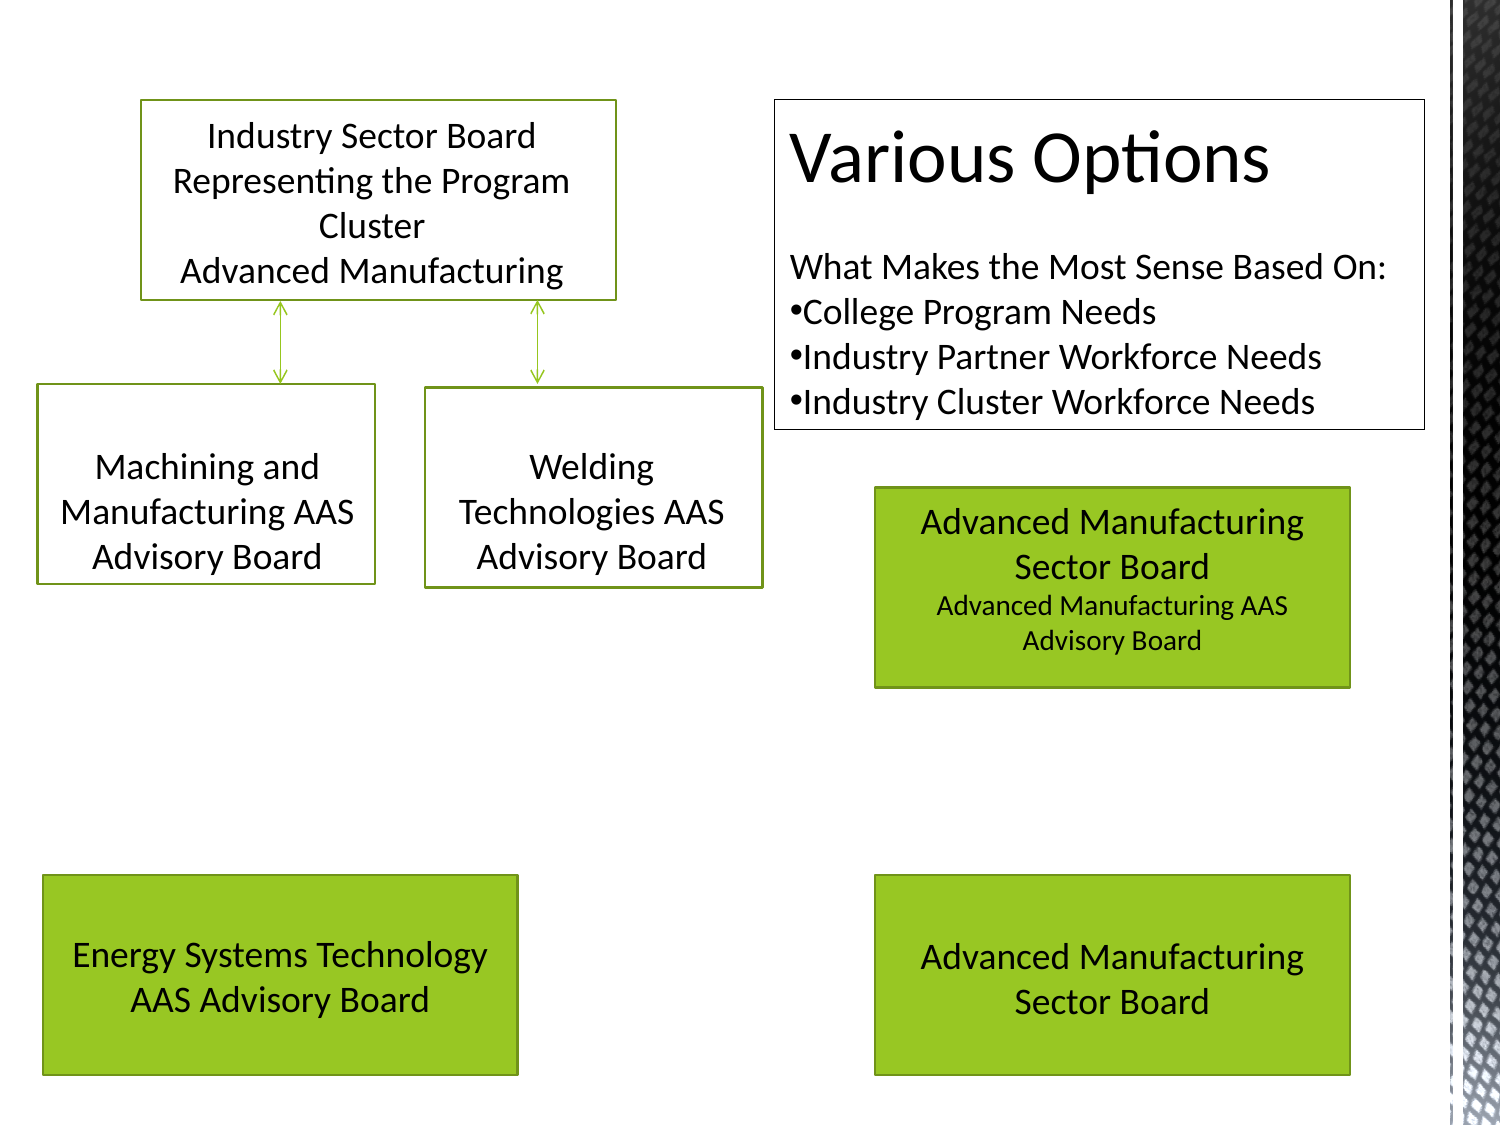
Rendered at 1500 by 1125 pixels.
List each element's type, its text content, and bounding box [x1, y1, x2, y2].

text_box [874, 486, 1351, 689]
text_box [874, 874, 1351, 1076]
text_box Advanced Manufacturing Sector Board [875, 924, 1350, 1030]
text_box [36, 383, 376, 585]
text_box Energy Systems Technology AAS Advisory Board [42, 874, 519, 1076]
text_box Various Options What Makes the Most Sense Based On: College Program Needs Industry Partner Workforce Needs Industry Cluster Workforce Needs [774, 99, 1425, 430]
text_box [140, 99, 617, 301]
text_box Advanced Manufacturing Sector Board Advanced Manufacturing AAS Advisory Board [875, 489, 1350, 664]
text_box Welding Technologies AAS Advisory Board [423, 434, 761, 585]
picture [1447, 0, 1500, 1125]
text_box Machining and Manufacturing AAS Advisory Board [42, 434, 373, 585]
text_box Industry Sector Board Representing the Program Cluster Advanced Manufacturing [150, 104, 594, 299]
text_box [424, 386, 764, 589]
